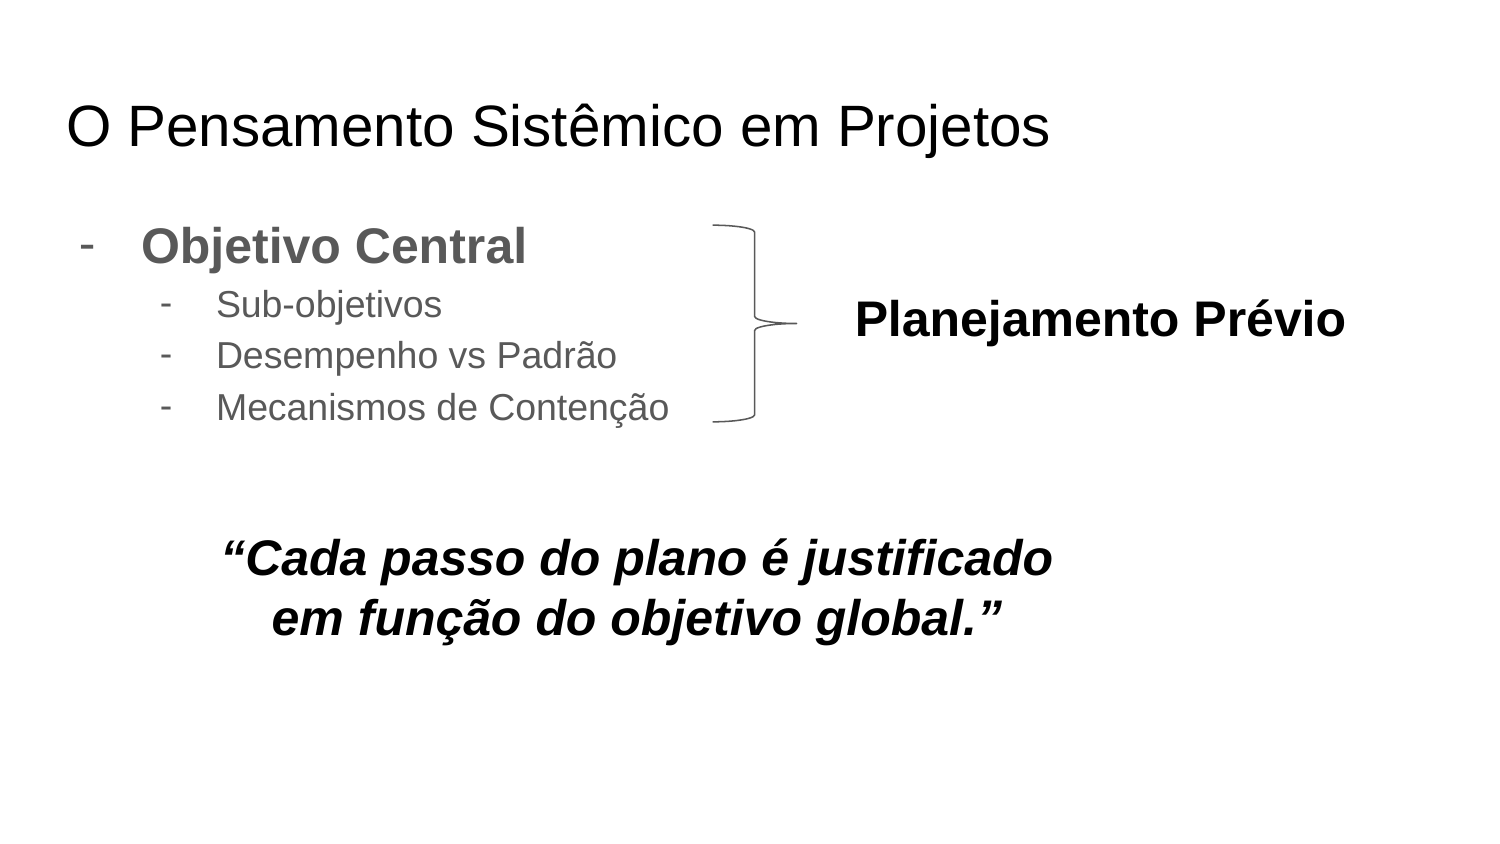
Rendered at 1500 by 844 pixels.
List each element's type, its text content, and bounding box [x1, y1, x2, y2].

title O Pensamento Sistêmico em Projetos [51, 72, 1449, 167]
text_box “Cada passo do plano é justificado em função do objetivo global.” [186, 510, 1088, 708]
text_box Planejamento Prévio [443, 166, 1422, 577]
list Objetivo Central Sub-objetivos Desempenho vs Padrão Mecanismos de Contenção [51, 189, 1449, 750]
